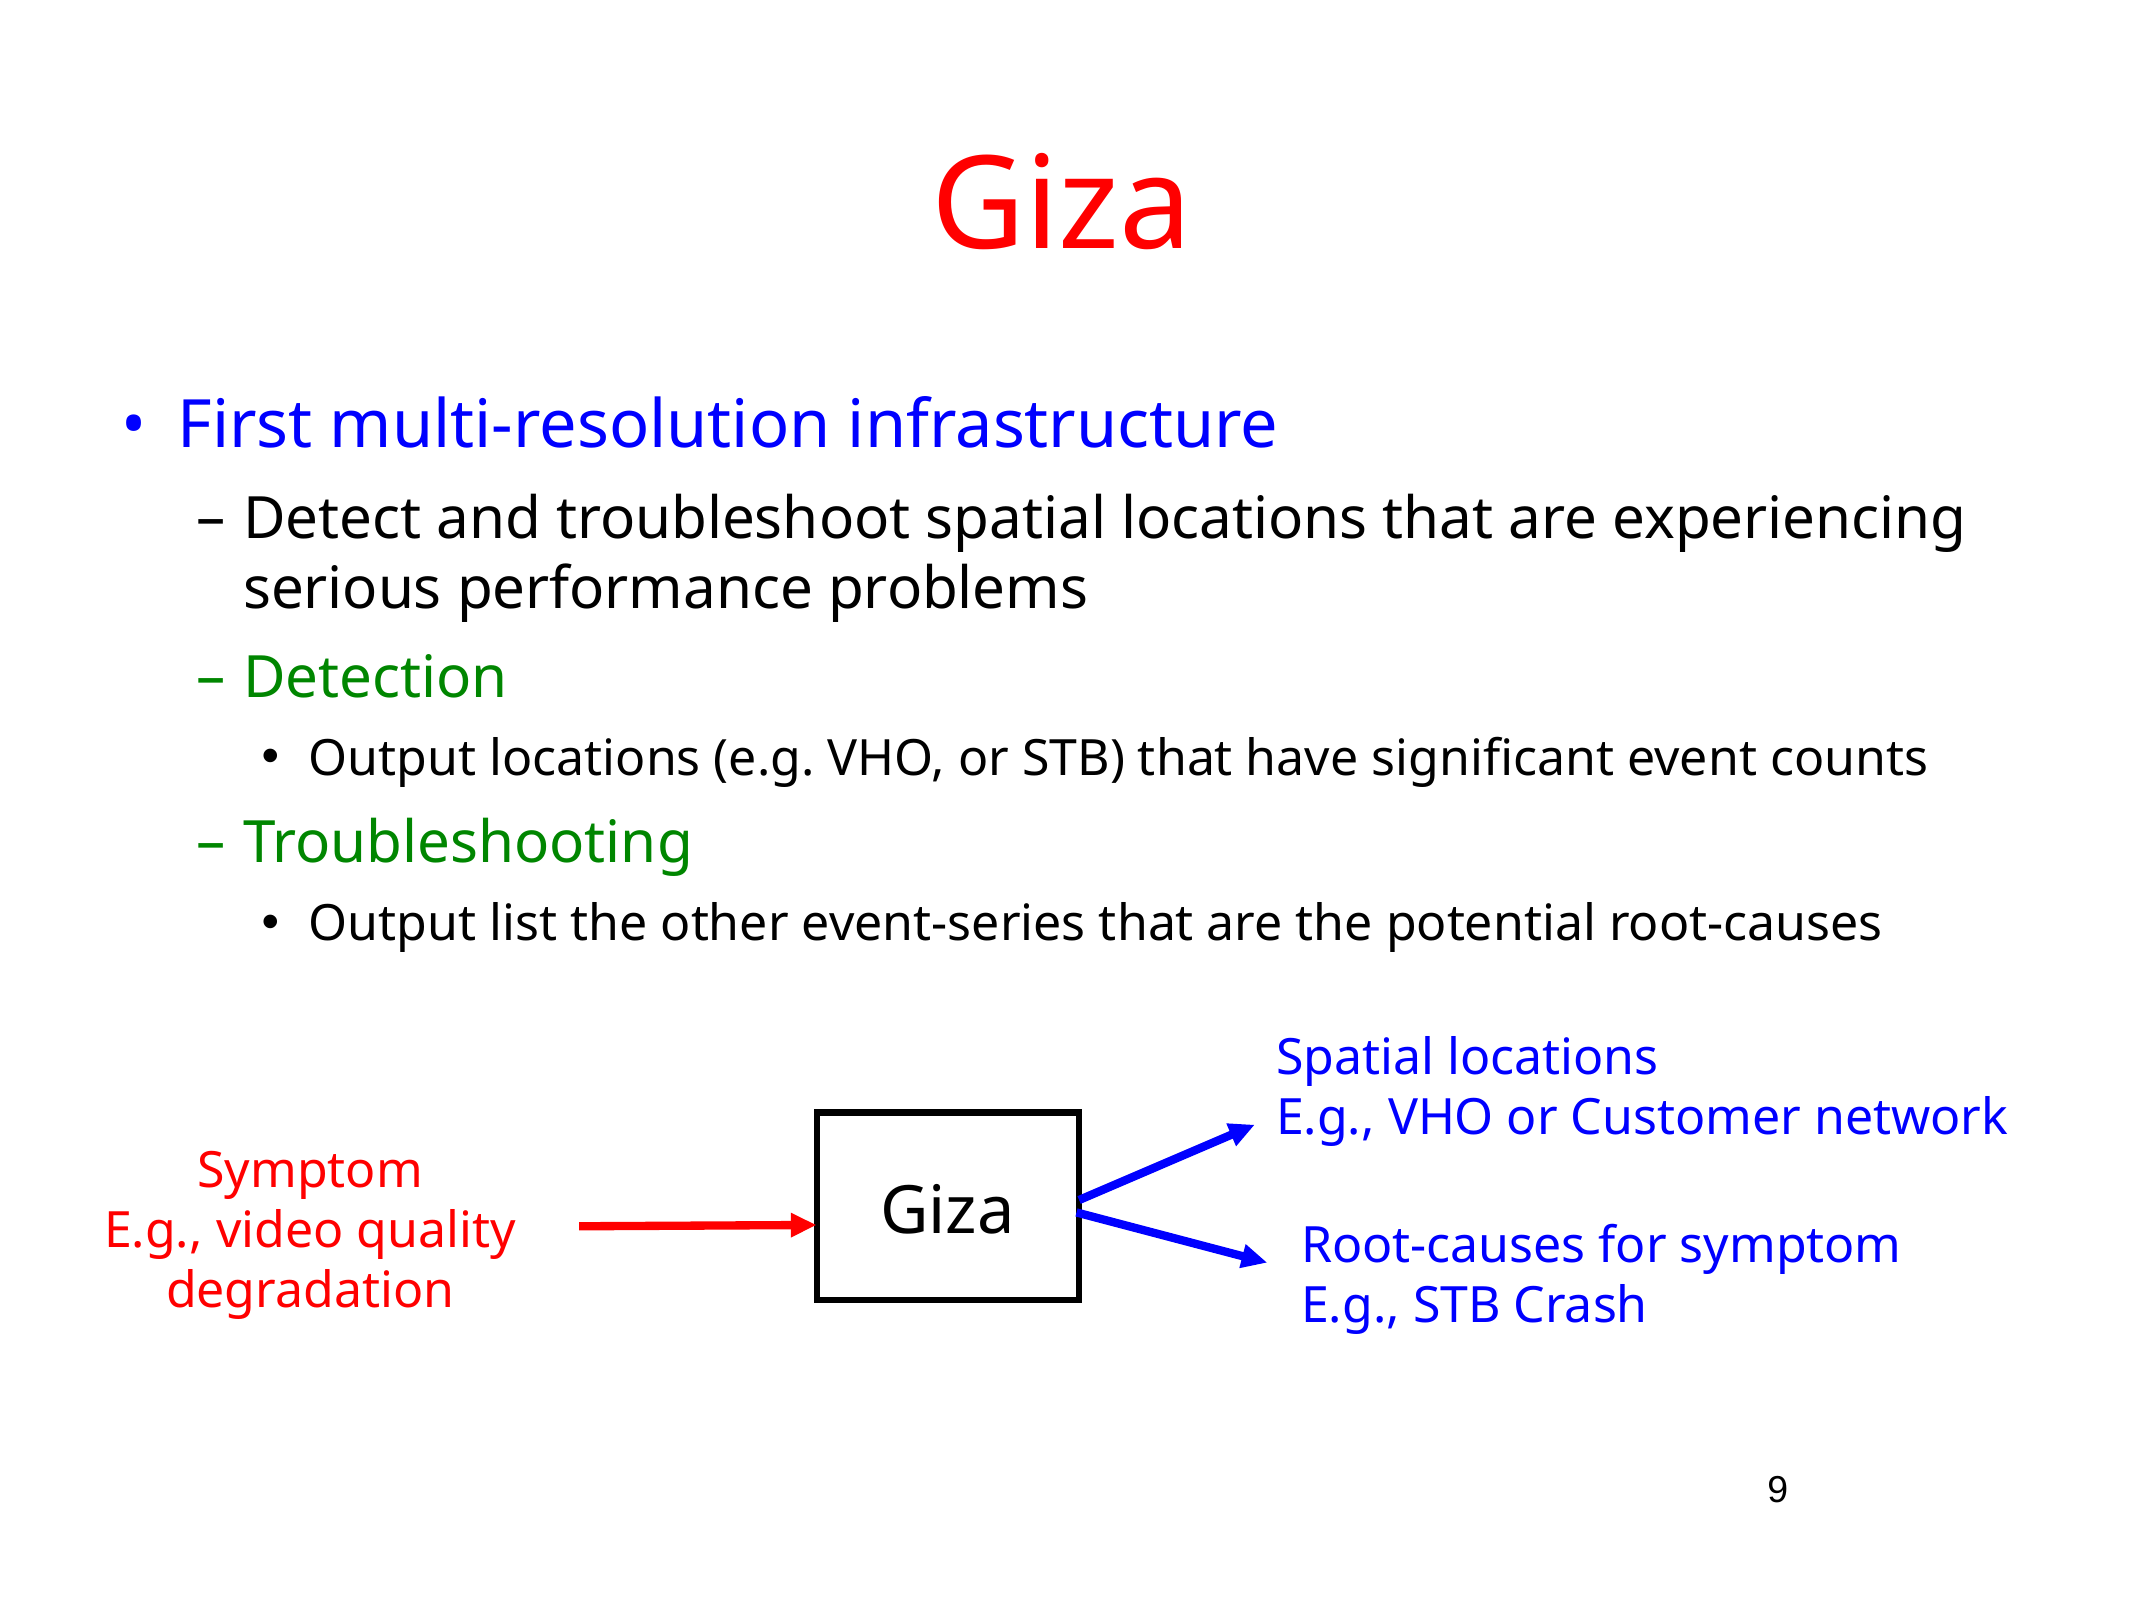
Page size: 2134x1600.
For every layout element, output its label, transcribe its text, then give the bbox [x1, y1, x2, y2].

text_box [579, 1218, 811, 1232]
text_box Symptom E.g., video quality degradation [41, 1137, 579, 1318]
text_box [816, 1112, 1080, 1301]
title Giza [105, 0, 2028, 372]
slide_number 9 [1746, 1456, 1809, 1516]
text_box [1085, 1124, 1255, 1198]
text_box Root-causes for symptom E.g., STB Crash [1291, 1212, 1967, 1373]
list First multi-resolution infrastructure Detect and troubleshoot spatial locations that are experiencing serious performance problems Detection Output locations (e.g. VHO, or STB) that have significant event counts Troubleshooting Output list the other event-series that are the potential root-causes [105, 372, 2028, 1489]
text_box Spatial locations E.g., VHO or Customer network [1266, 1024, 2084, 1186]
text_box [1085, 1214, 1267, 1266]
